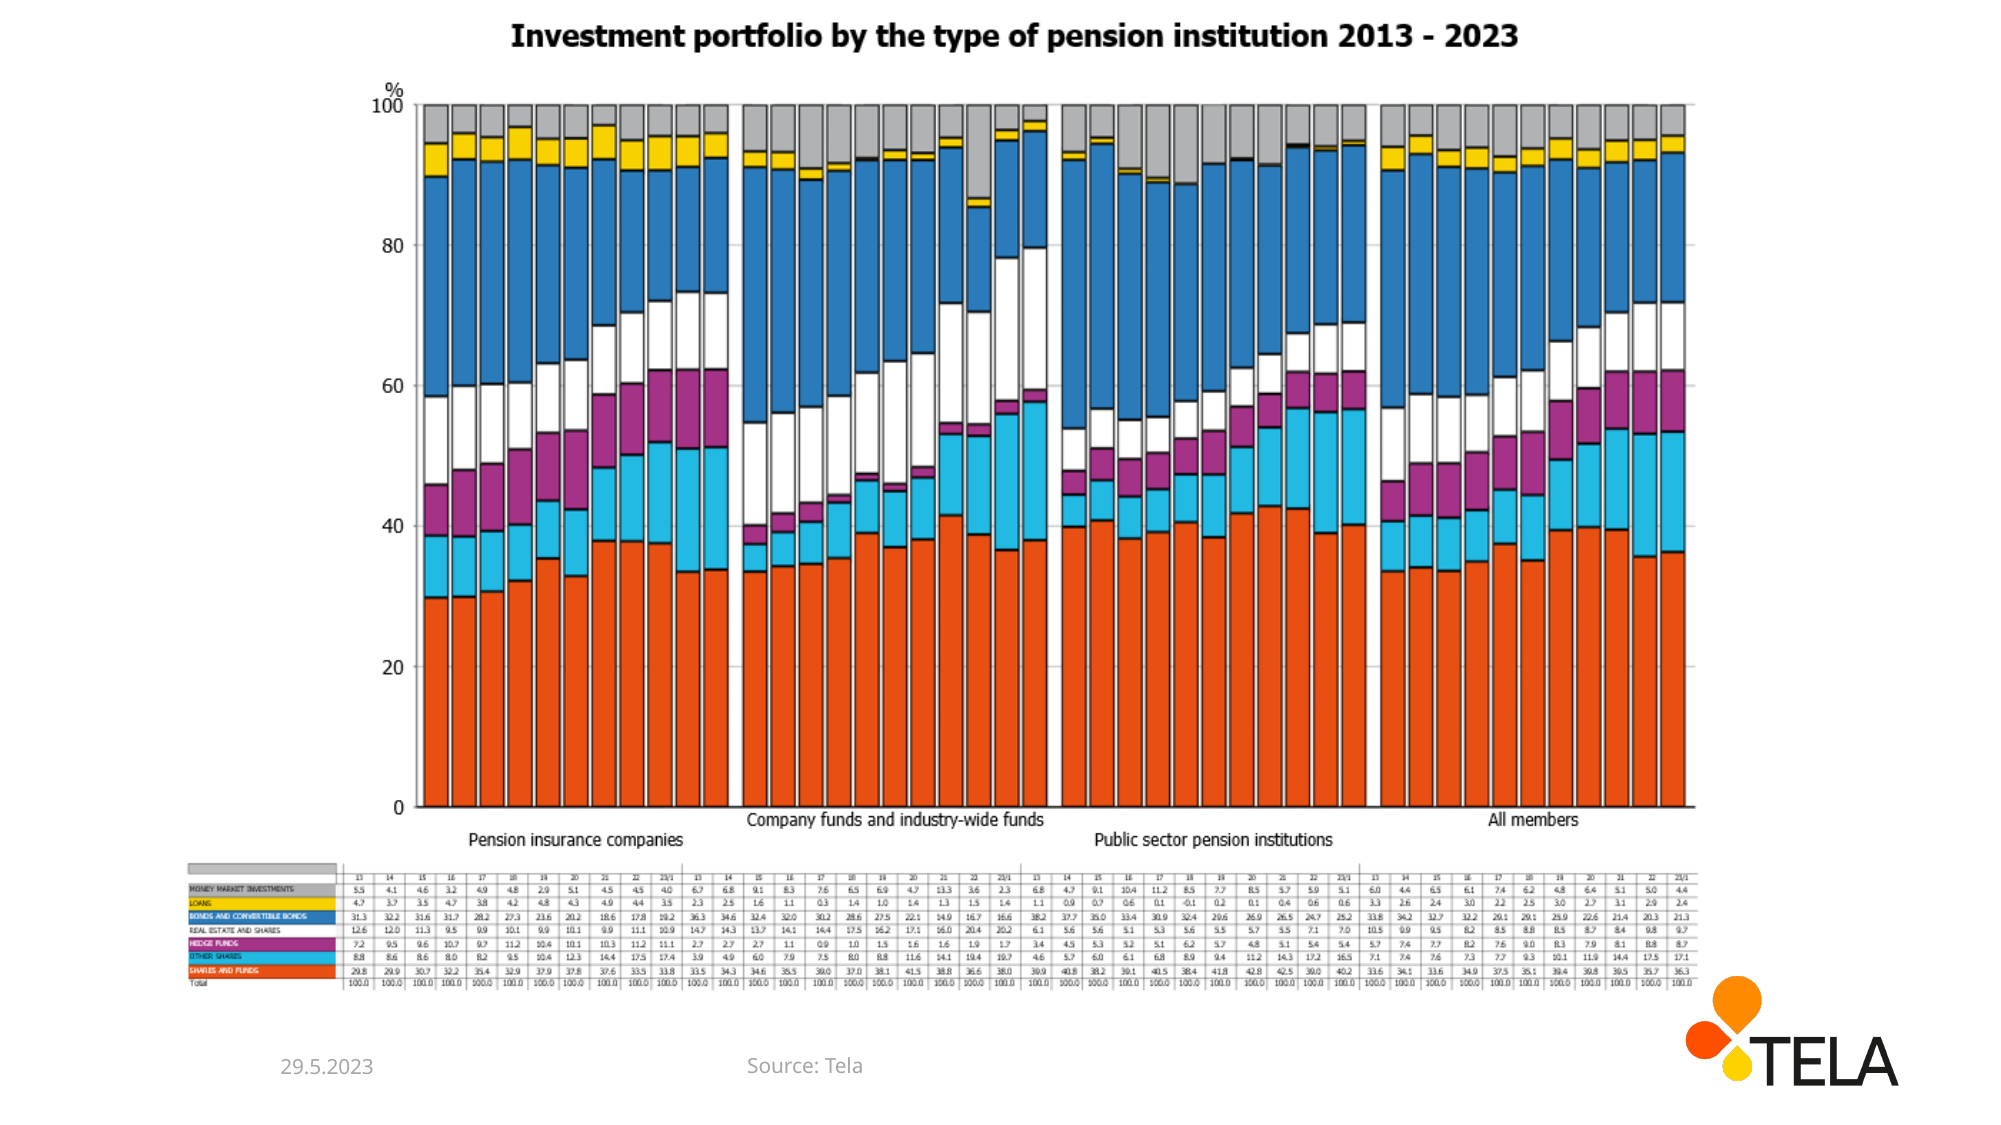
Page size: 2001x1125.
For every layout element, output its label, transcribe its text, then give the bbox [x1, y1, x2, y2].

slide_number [265, 1045, 732, 1106]
picture [172, 0, 1910, 1097]
footer Source: Tela [732, 1045, 1366, 1106]
